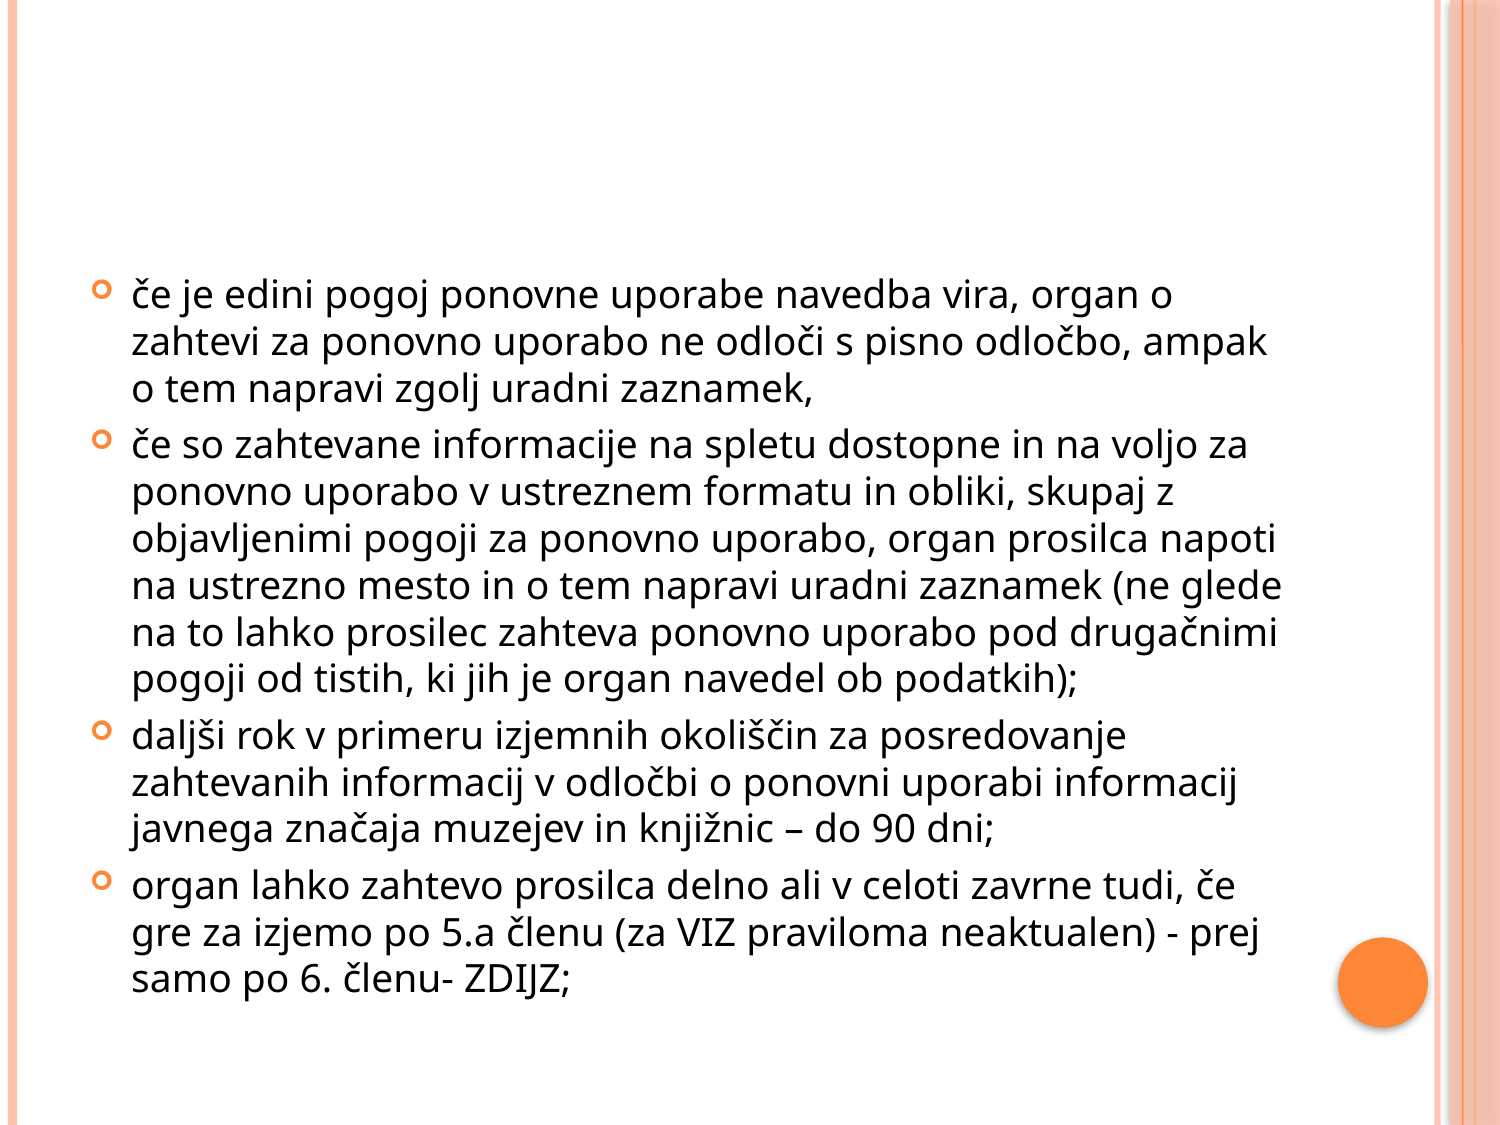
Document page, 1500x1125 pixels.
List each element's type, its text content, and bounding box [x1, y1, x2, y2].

list če je edini pogoj ponovne uporabe navedba vira, organ o zahtevi za ponovno uporabo ne odloči s pisno odločbo, ampak o tem napravi zgolj uradni zaznamek, če so zahtevane informacije na spletu dostopne in na voljo za ponovno uporabo v ustreznem formatu in obliki, skupaj z objavljenimi pogoji za ponovno uporabo, organ prosilca napoti na ustrezno mesto in o tem napravi uradni zaznamek (ne glede na to lahko prosilec zahteva ponovno uporabo pod drugačnimi pogoji od tistih, ki jih je organ navedel ob podatkih); daljši rok v primeru izjemnih okoliščin za posredovanje zahtevanih informacij v odločbi o ponovni uporabi informacij javnega značaja muzejev in knjižnic – do 90 dni; organ lahko zahtevo prosilca delno ali v celoti zavrne tudi, če gre za izjemo po 5.a členu (za VIZ praviloma neaktualen) - prej samo po 6. členu- ZDIJZ; [75, 262, 1300, 1062]
